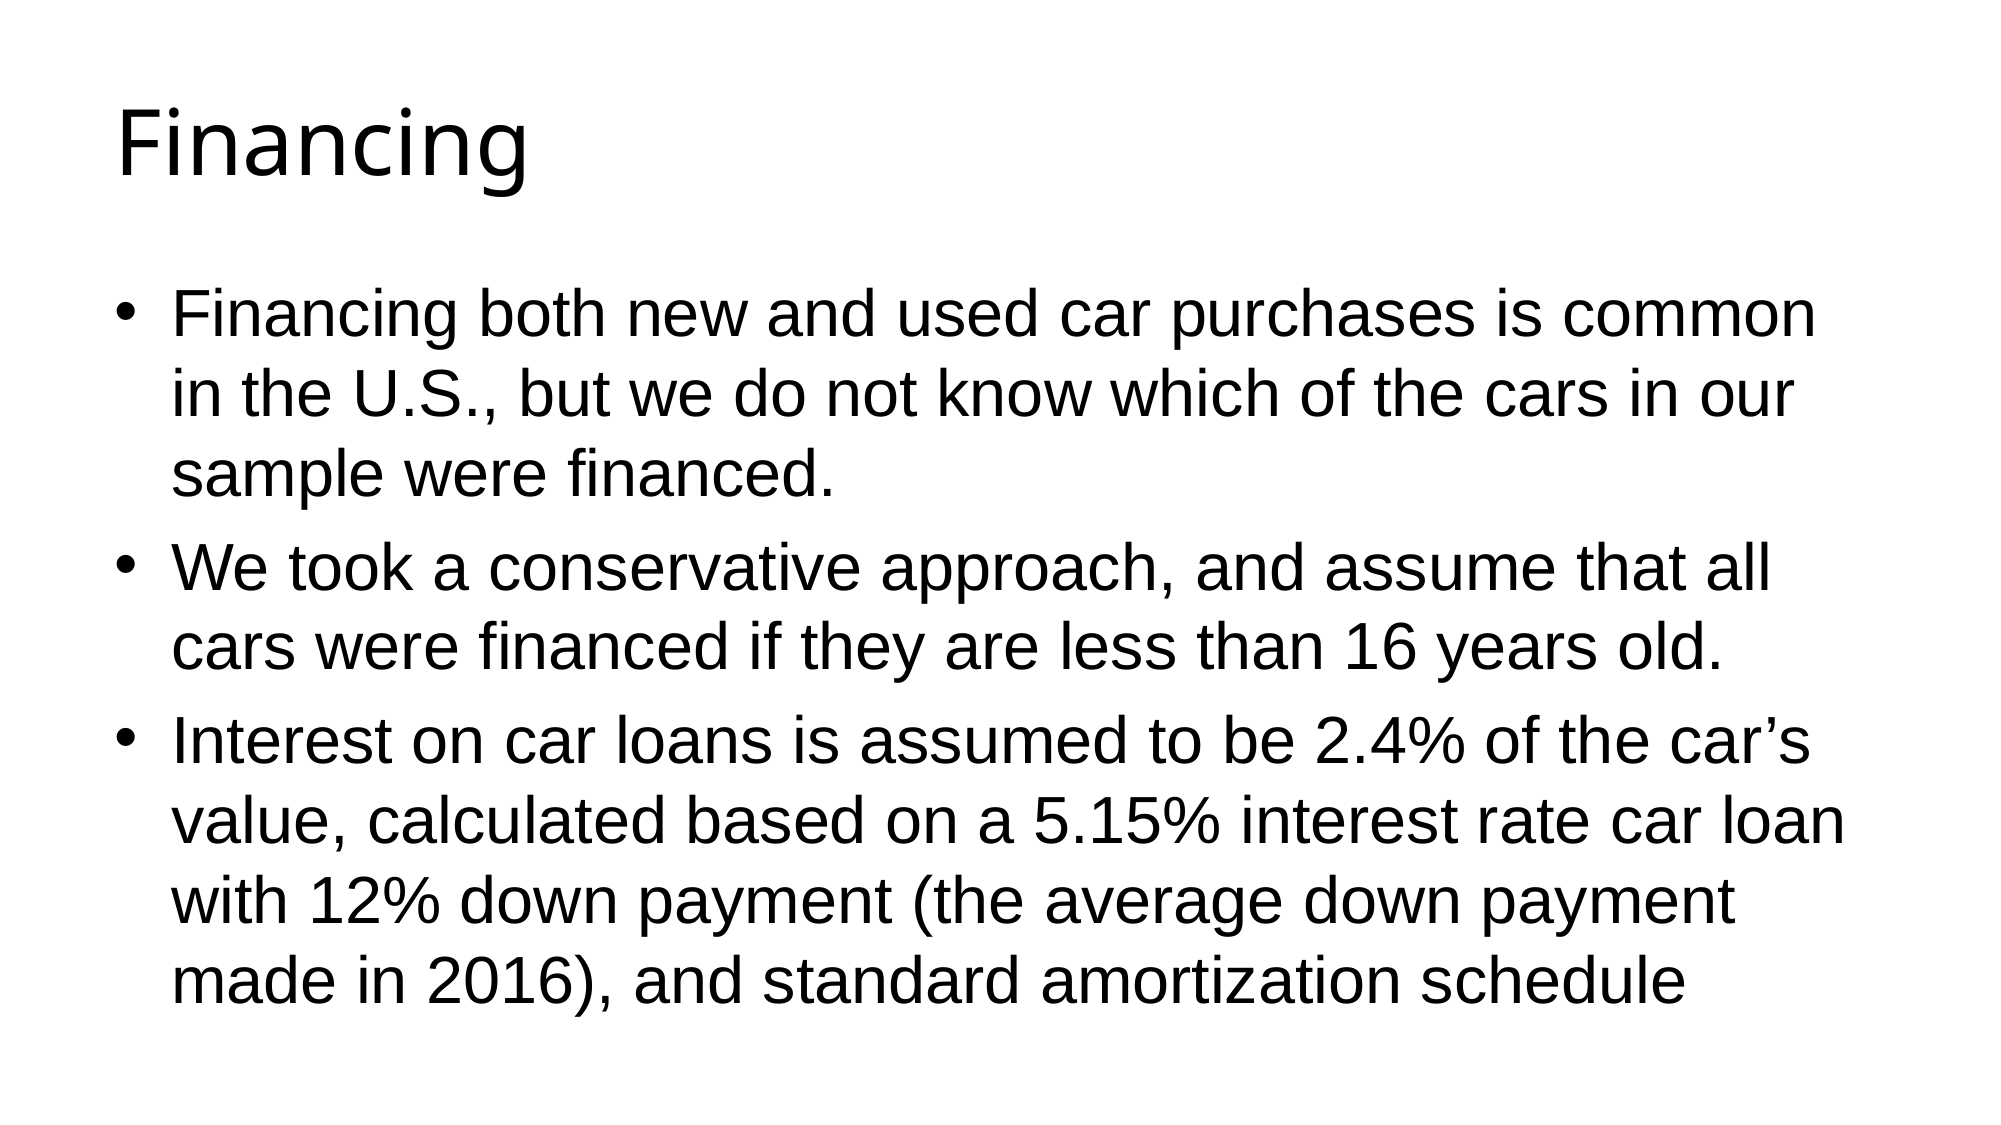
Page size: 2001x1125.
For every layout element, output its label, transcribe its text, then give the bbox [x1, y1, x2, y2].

list Financing both new and used car purchases is common in the U.S., but we do not know which of the cars in our sample were financed. We took a conservative approach, and assume that all cars were financed if they are less than 16 years old. Interest on car loans is assumed to be 2.4% of the car’s value, calculated based on a 5.15% interest rate car loan with 12% down payment (the average down payment made in 2016), and standard amortization schedule [99, 262, 1900, 1005]
title Financing [99, 45, 1900, 233]
